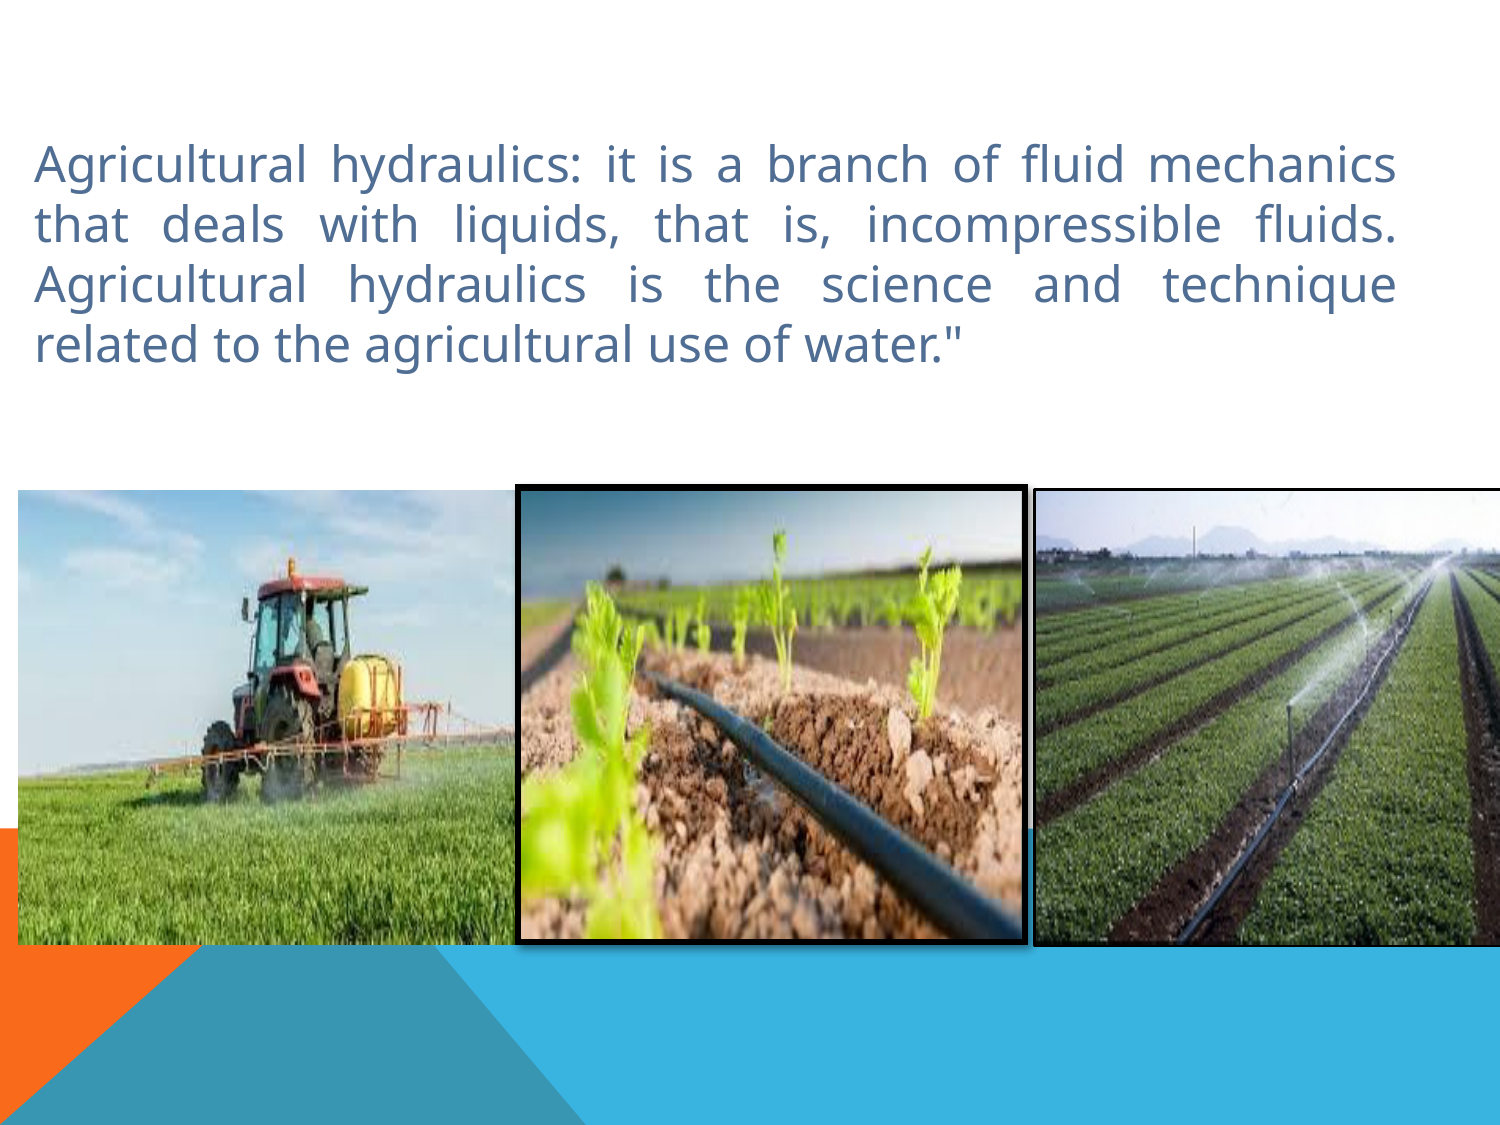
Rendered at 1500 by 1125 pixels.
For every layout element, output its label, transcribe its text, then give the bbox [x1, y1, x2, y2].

picture [17, 490, 516, 945]
picture [520, 490, 1022, 940]
picture [1035, 490, 1500, 945]
text_box Agricultural hydraulics: it is a branch of fluid mechanics that deals with liquids, that is, incompressible fluids. Agricultural hydraulics is the science and technique related to the agricultural use of water." [19, 125, 1414, 381]
